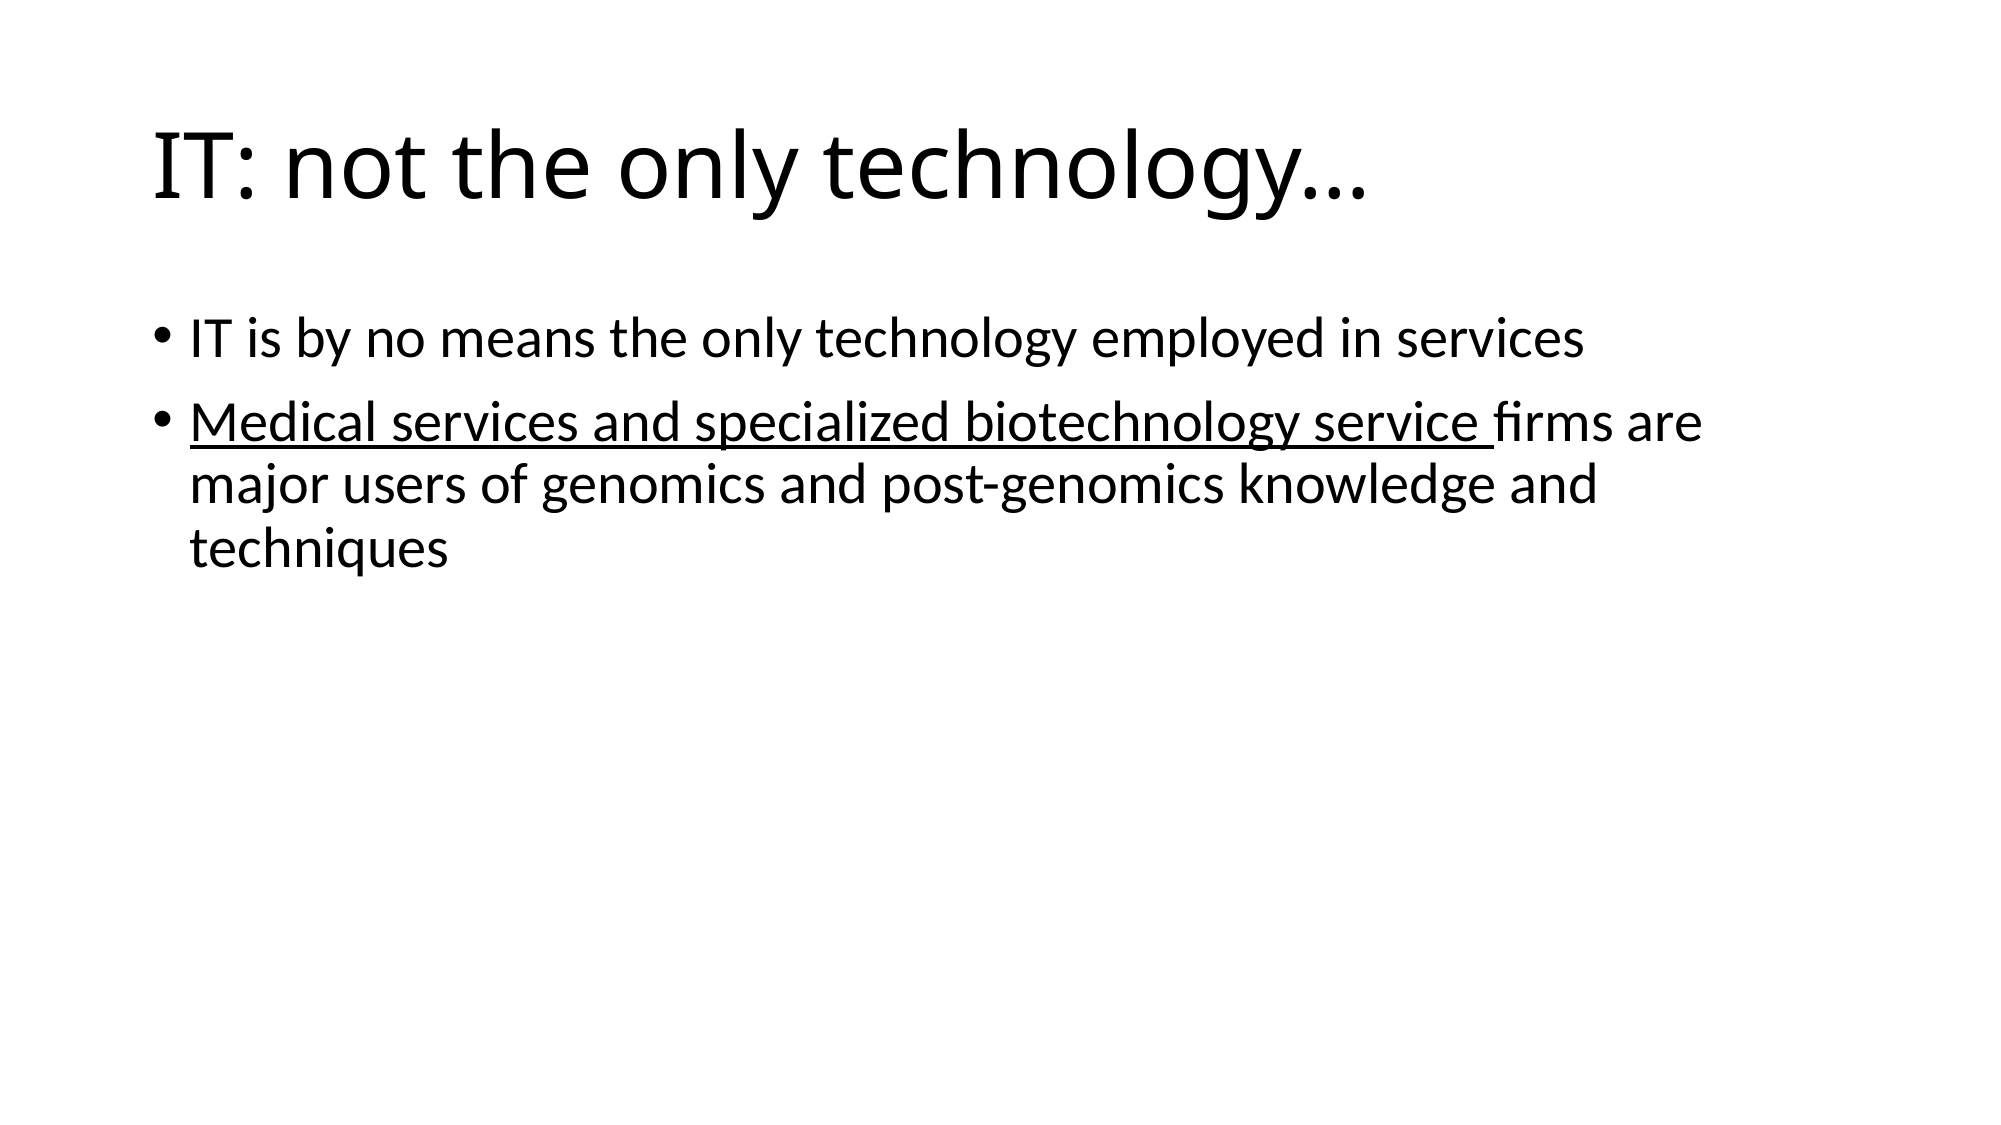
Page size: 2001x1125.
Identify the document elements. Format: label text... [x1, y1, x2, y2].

title IT: not the only technology… [137, 59, 1863, 278]
list IT is by no means the only technology employed in services Medical services and specialized biotechnology service firms are major users of genomics and post-genomics knowledge and techniques [137, 299, 1863, 1014]
